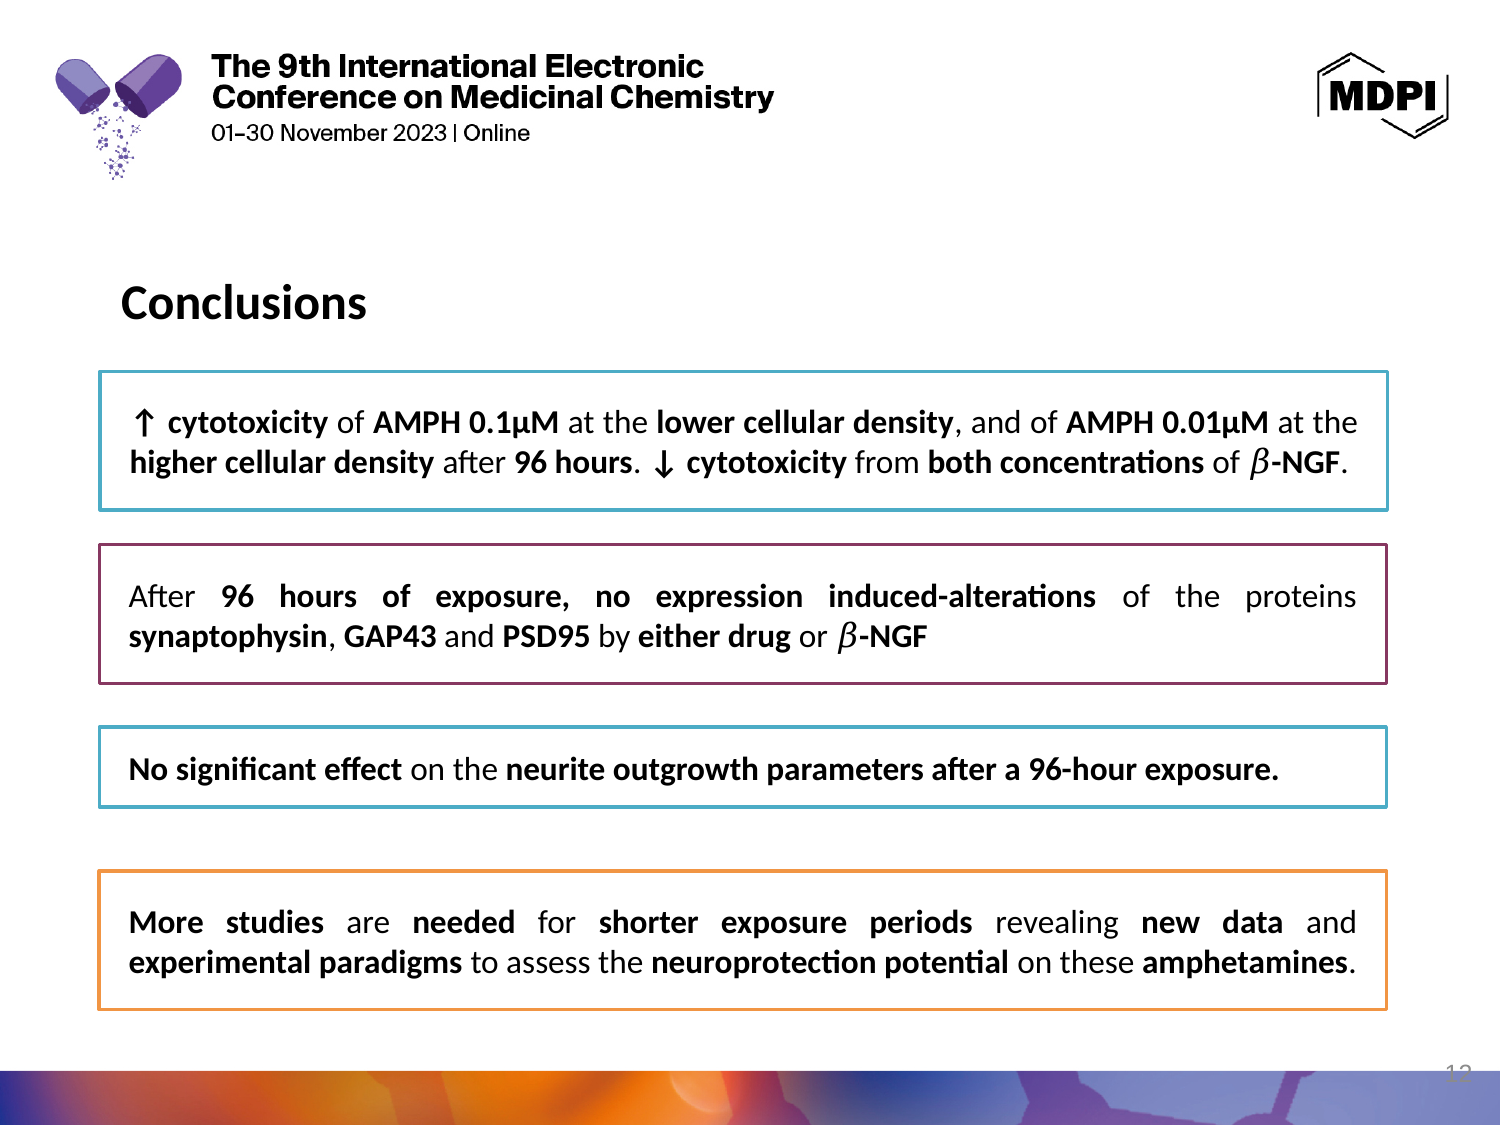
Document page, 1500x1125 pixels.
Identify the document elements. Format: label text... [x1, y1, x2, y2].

text_box ↑ cytotoxicity of AMPH 0.1μM at the lower cellular density, and of AMPH 0.01μM at the higher cellular density after 96 hours. ↓ cytotoxicity from both concentrations of 𝛽-NGF. [100, 371, 1388, 511]
text_box More studies are needed for shorter exposure periods revealing new data and experimental paradigms to assess the neuroprotection potential on these amphetamines. [99, 870, 1387, 1010]
picture [0, 0, 1500, 1125]
slide_number 12 [1137, 1042, 1488, 1103]
text_box After 96 hours of exposure, no expression induced-alterations of the proteins synaptophysin, GAP43 and PSD95 by either drug or 𝛽-NGF [99, 544, 1387, 684]
text_box Conclusions [106, 262, 1394, 338]
text_box No significant effect on the neurite outgrowth parameters after a 96-hour exposure. [99, 727, 1387, 808]
